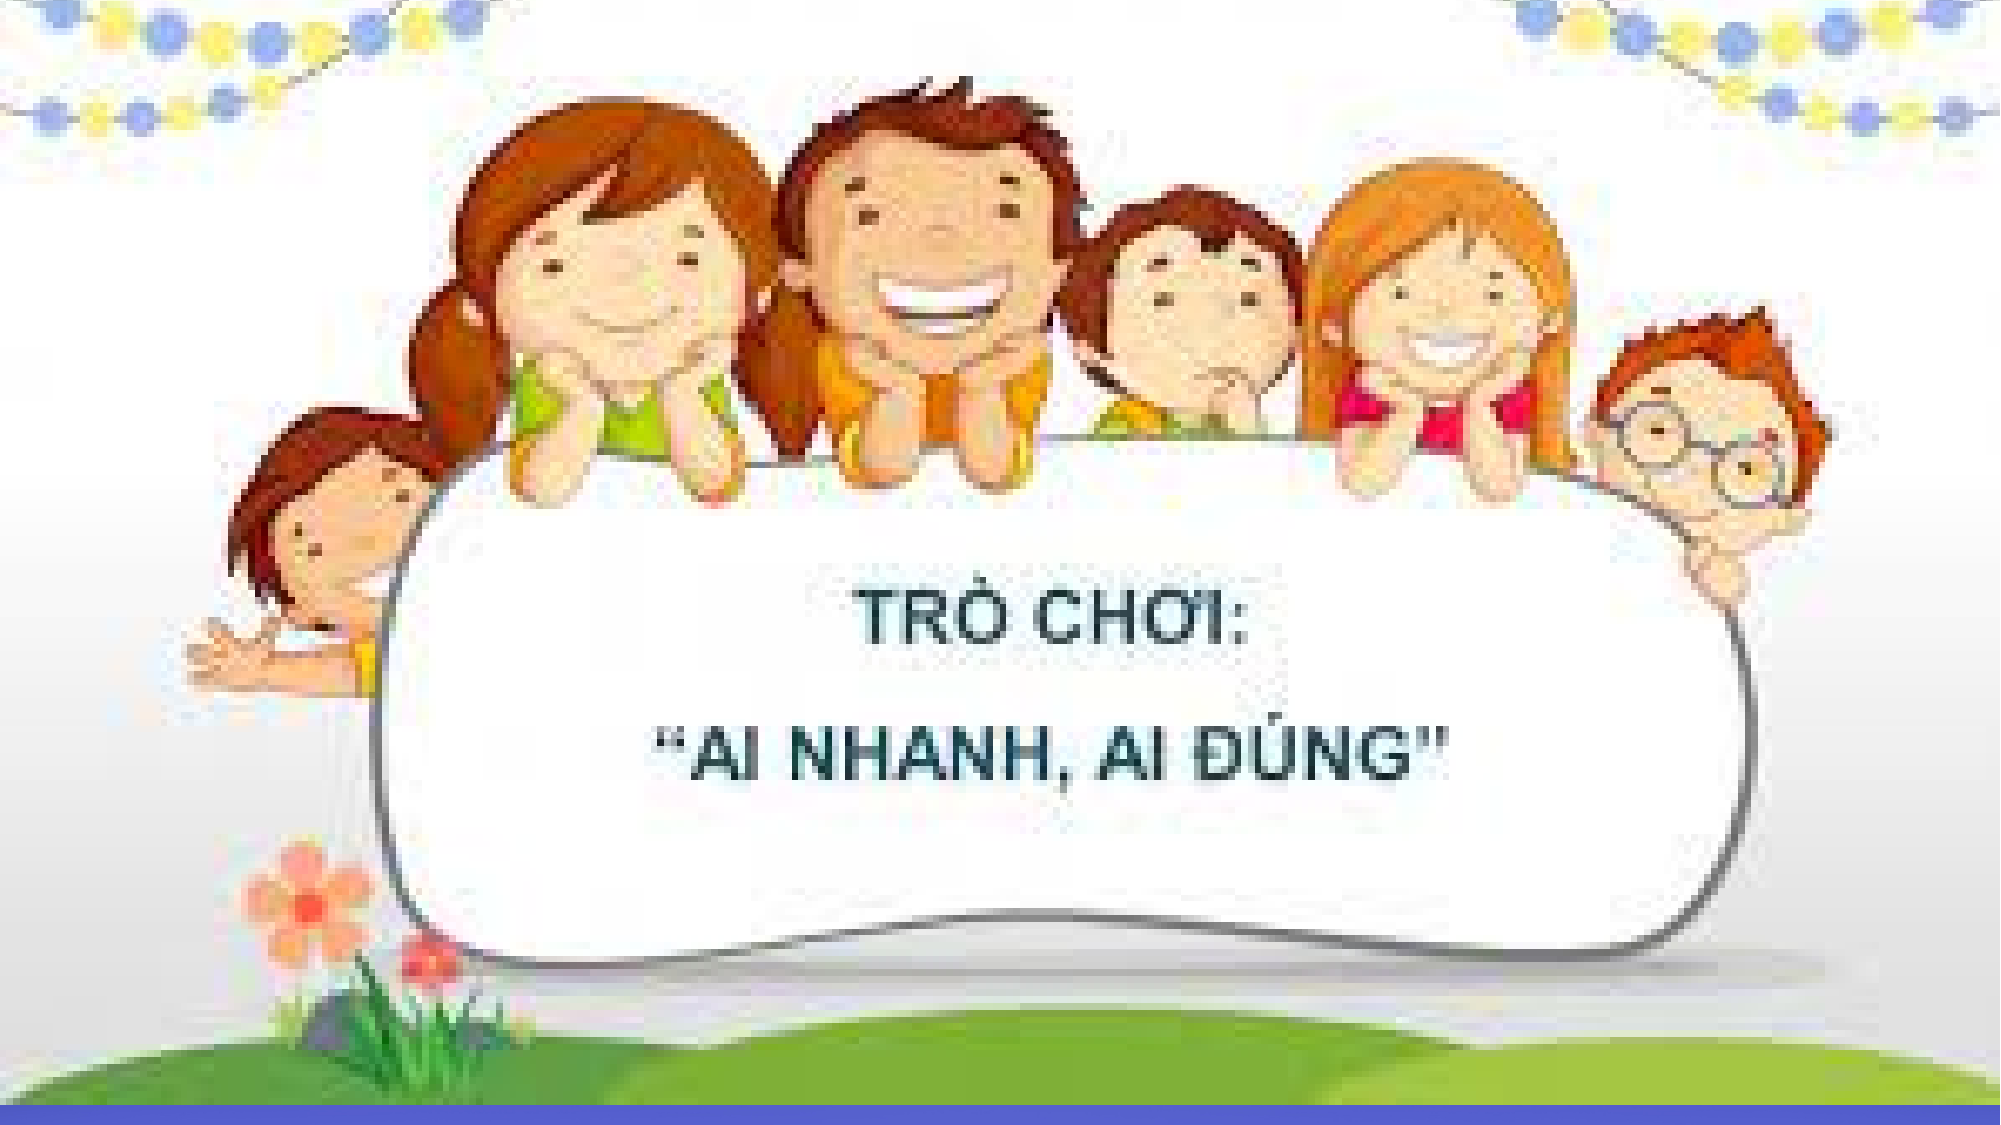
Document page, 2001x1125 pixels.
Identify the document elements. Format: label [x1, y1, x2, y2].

text_box [0, 1105, 2000, 1125]
picture [0, 0, 2000, 1105]
